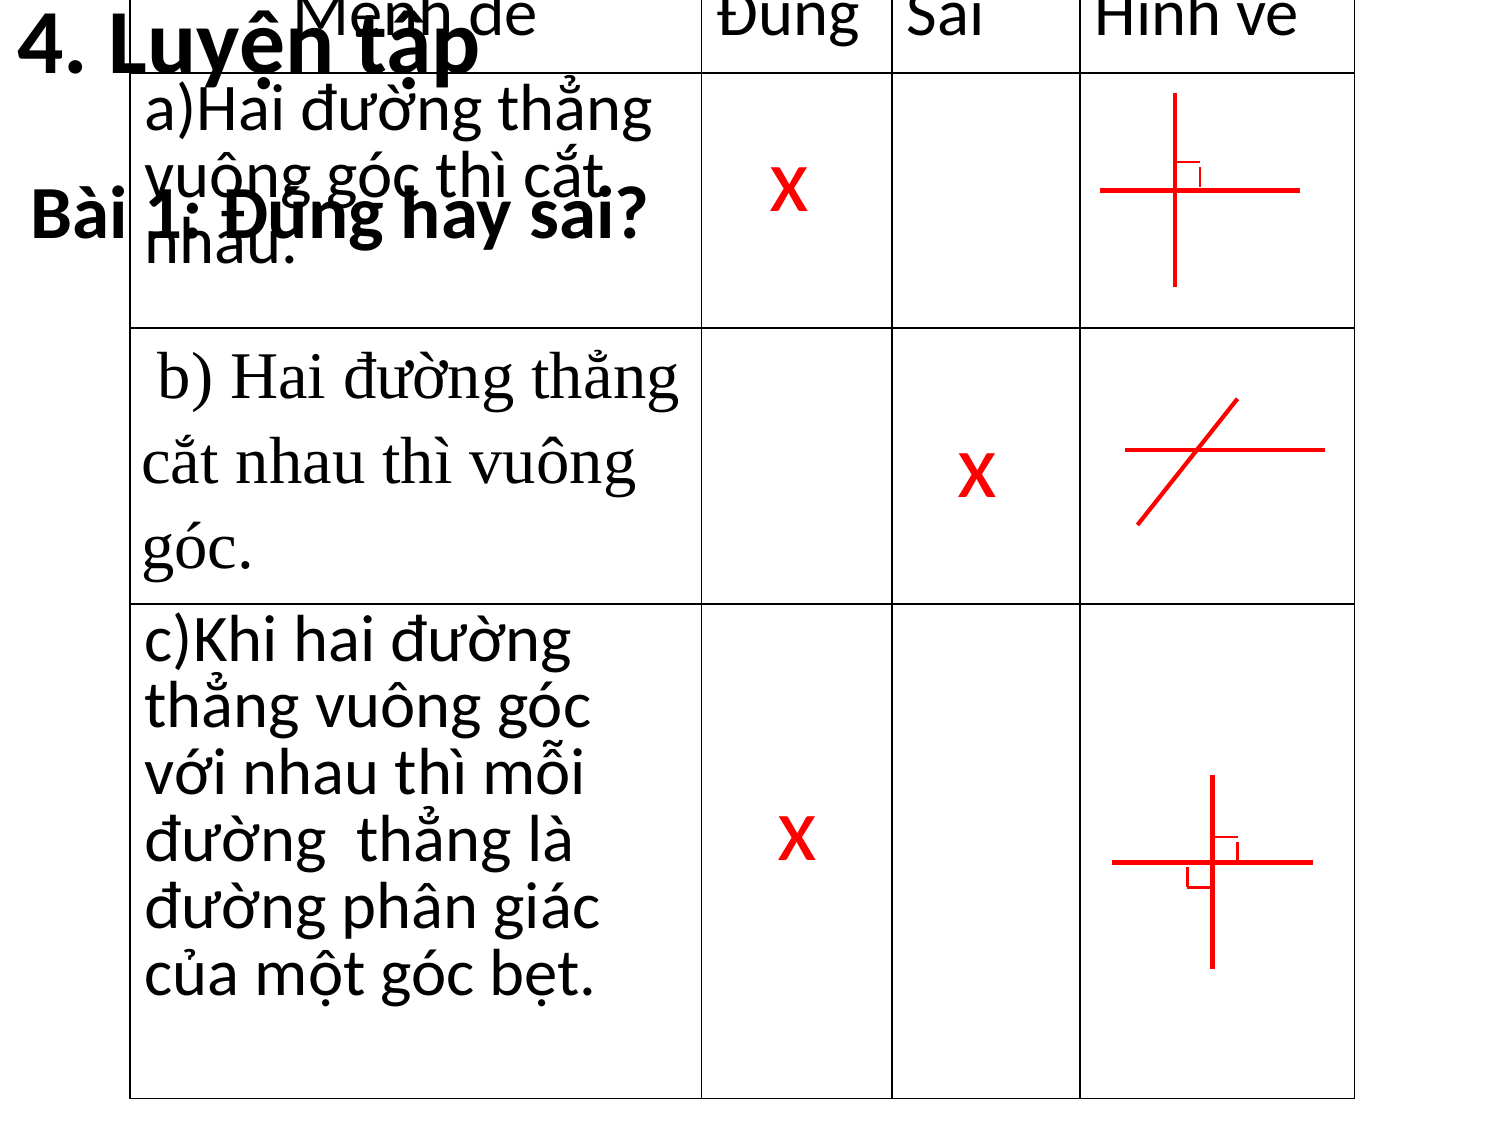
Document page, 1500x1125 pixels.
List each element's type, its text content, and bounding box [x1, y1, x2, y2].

table_cell [893, 605, 1079, 1098]
table_cell [1081, 605, 1354, 1098]
table_header Đúng [702, 0, 891, 72]
text_box 4. Luyện tập [2, 0, 129, 100]
table_header Mệnh đề [131, 0, 701, 72]
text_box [1137, 459, 1238, 526]
table_header Sai [893, 0, 1079, 72]
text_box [1137, 398, 1238, 449]
text_box x [942, 398, 1013, 524]
table_cell [893, 74, 1079, 327]
table_cell [702, 605, 891, 1098]
table_cell a)Hai đường thẳng vuông góc thì cắt nhau. [131, 74, 701, 327]
text_box x [762, 761, 833, 886]
table_cell [1081, 329, 1354, 603]
table_header Hình vẽ [1081, 0, 1354, 72]
table_cell [702, 329, 891, 603]
table_cell [893, 329, 1079, 603]
text_box Bài 1: Đúng hay sai? [15, 156, 129, 262]
table_cell [1081, 74, 1354, 327]
table_cell b) Hai đường thẳng cắt nhau thì vuông góc. [131, 329, 701, 603]
text_box x [755, 112, 825, 238]
table_cell c)Khi hai đường thẳng vuông góc với nhau thì mỗi đường thẳng là đường phân giác của một góc bẹt. [131, 605, 701, 1098]
table_cell [702, 74, 891, 327]
